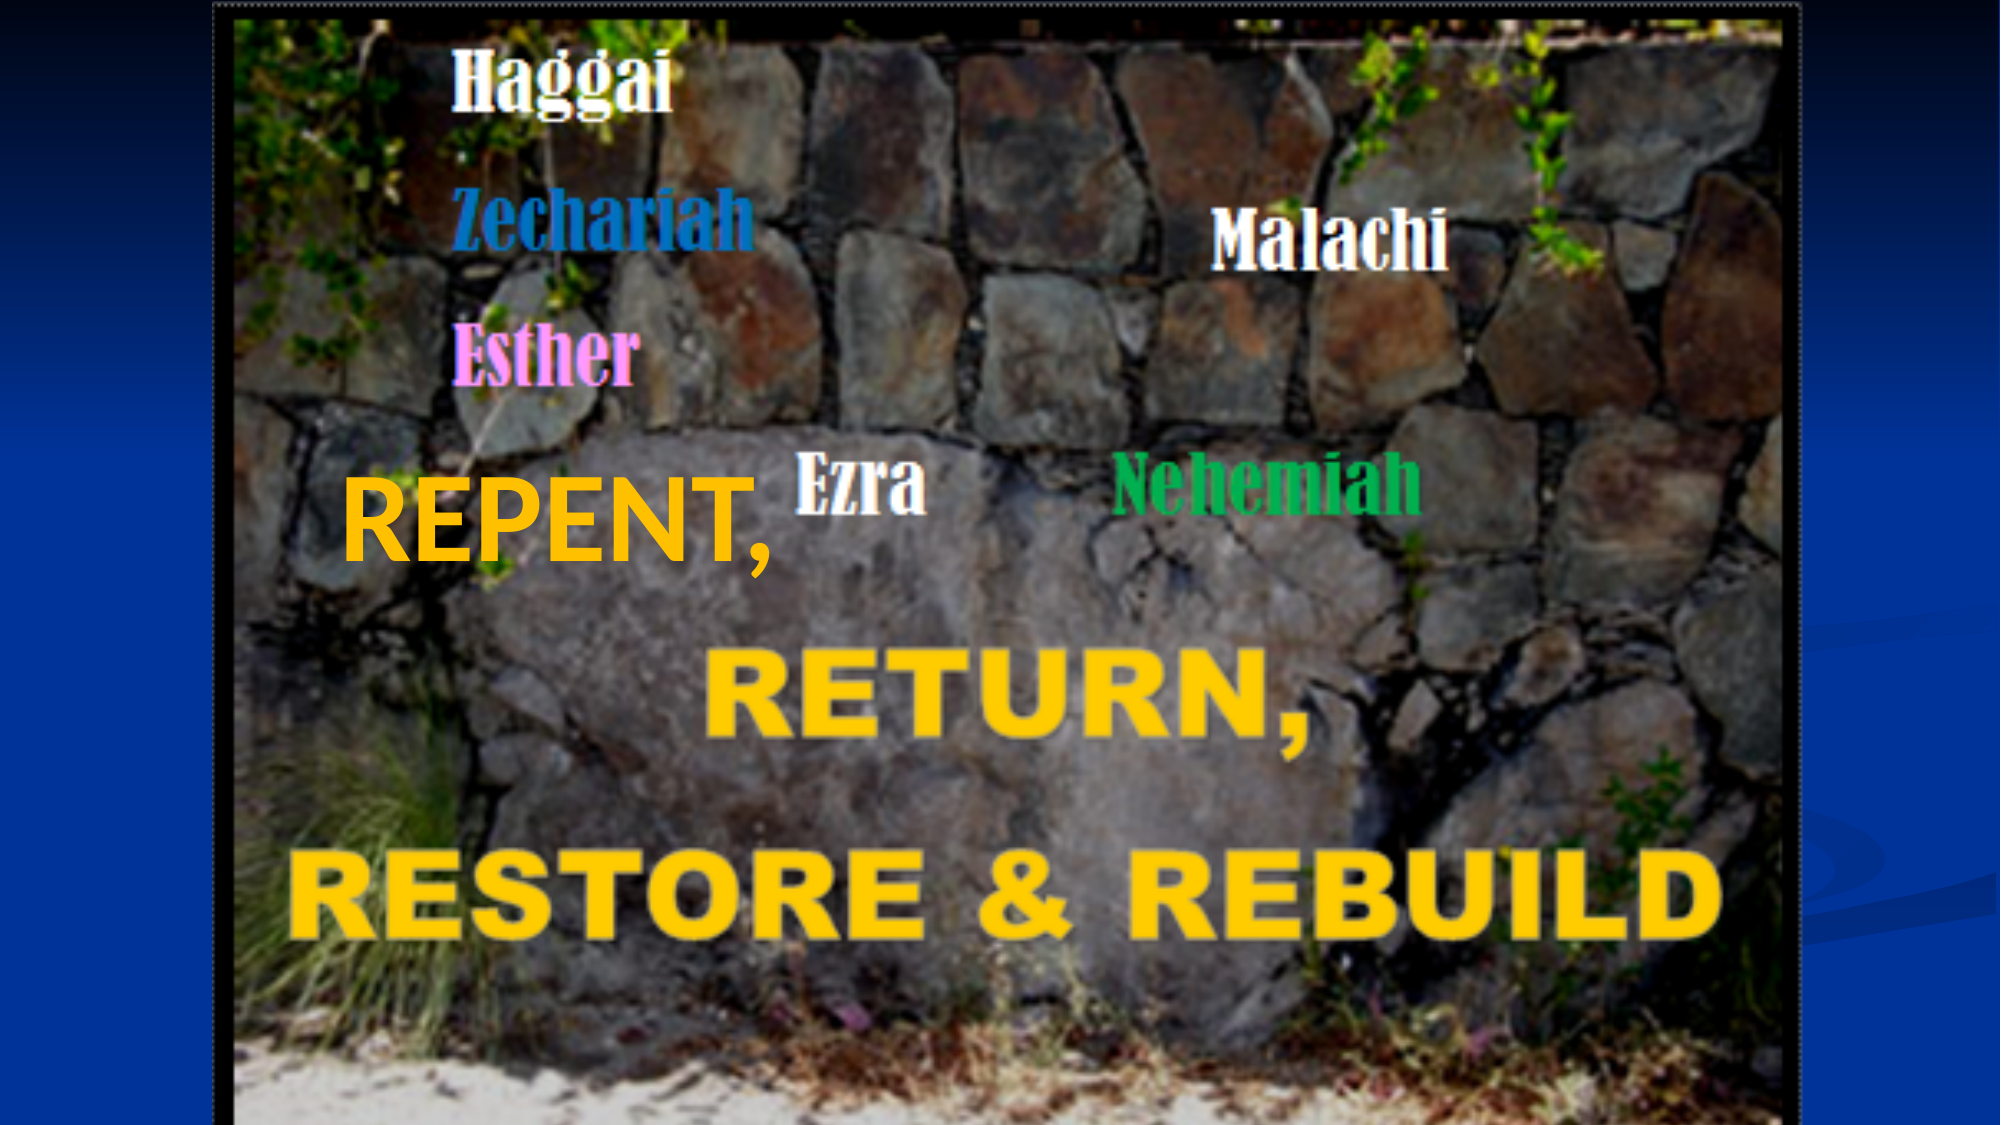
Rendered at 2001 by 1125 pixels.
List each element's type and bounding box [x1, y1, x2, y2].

picture [212, 1, 1813, 1125]
